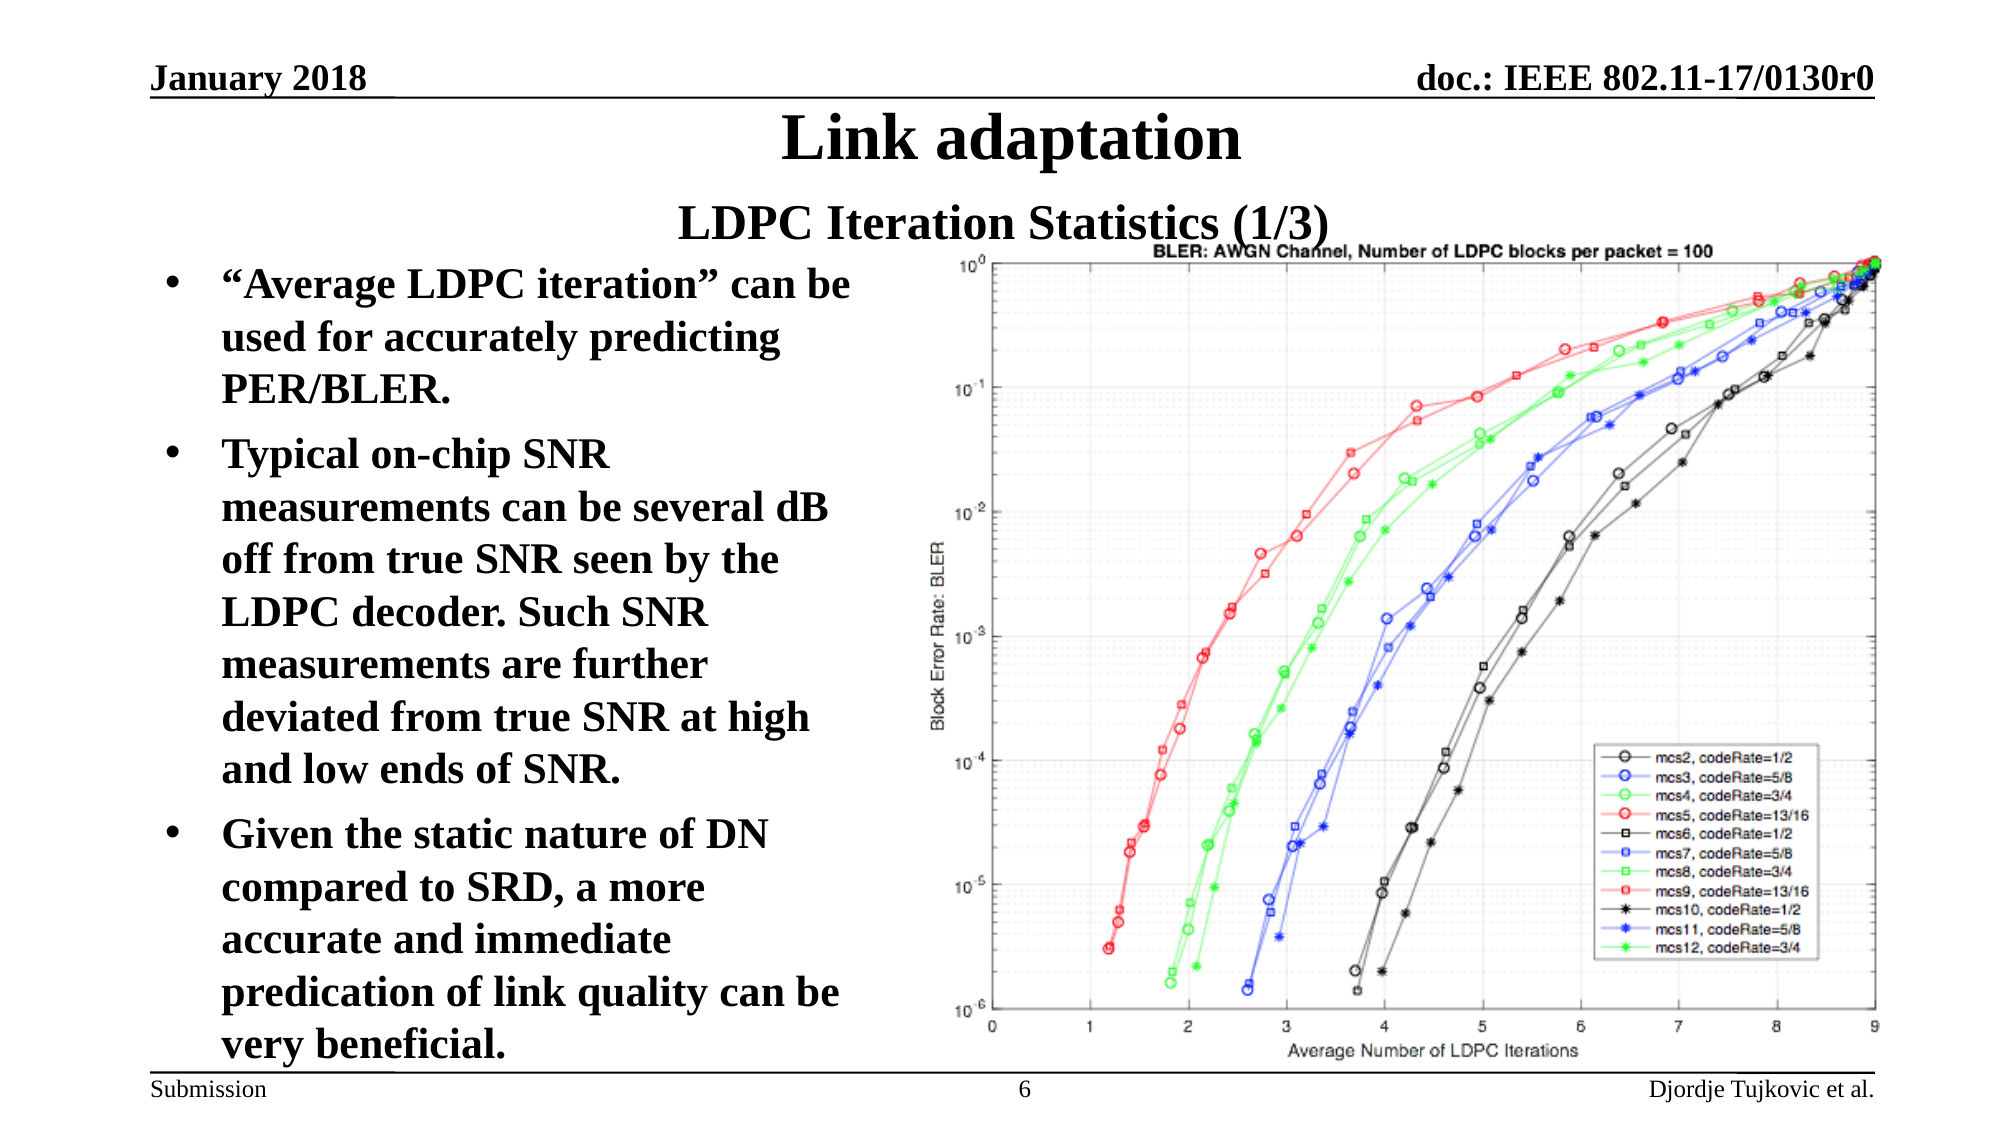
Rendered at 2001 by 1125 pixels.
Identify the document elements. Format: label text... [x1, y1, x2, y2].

list “Average LDPC iteration” can be used for accurately predicting PER/BLER. Typical on-chip SNR measurements can be several dB off from true SNR seen by the LDPC decoder. Such SNR measurements are further deviated from true SNR at high and low ends of SNR. Given the static nature of DN compared to SRD, a more accurate and immediate predication of link quality can be very beneficial. [149, 248, 840, 1073]
picture [845, 195, 1984, 1111]
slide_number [149, 59, 750, 98]
title Link adaptation LDPC Iteration Statistics (1/3) [149, 97, 1876, 248]
